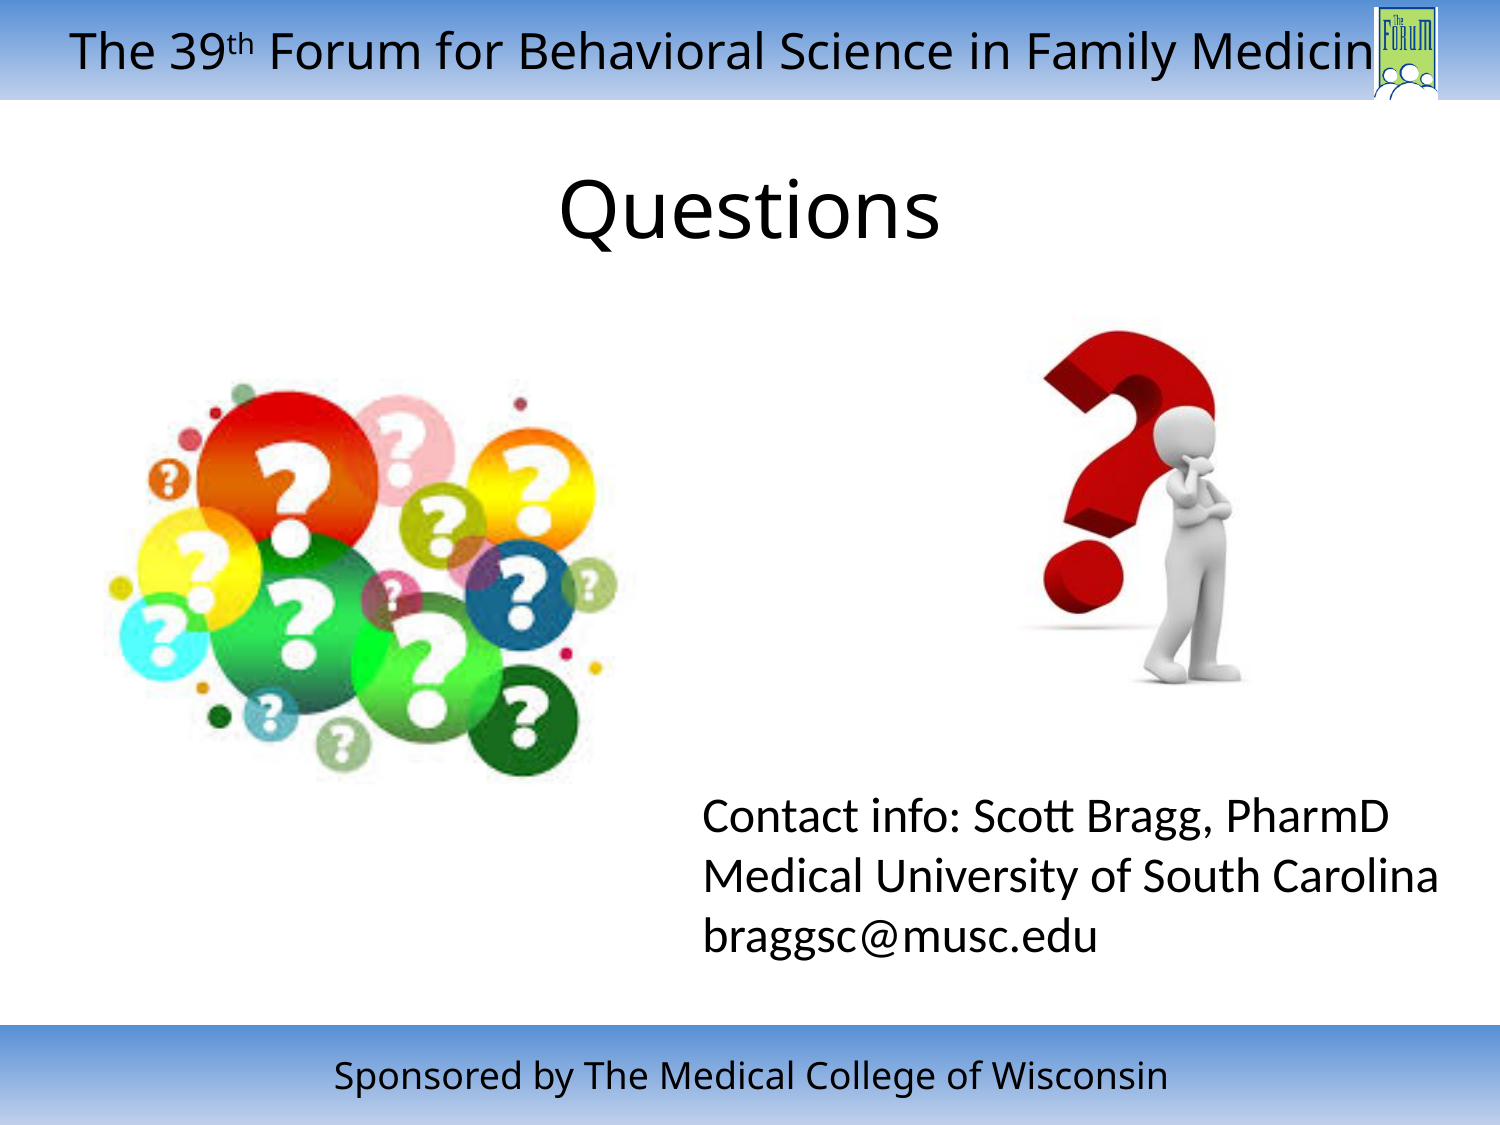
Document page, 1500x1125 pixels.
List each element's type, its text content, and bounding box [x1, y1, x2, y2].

picture [0, 337, 731, 826]
picture [1374, 7, 1438, 100]
title Questions [75, 149, 1425, 263]
text_box Contact info: Scott Bragg, PharmD Medical University of South Carolina braggsc@musc.edu [687, 774, 1475, 970]
picture [937, 294, 1386, 743]
